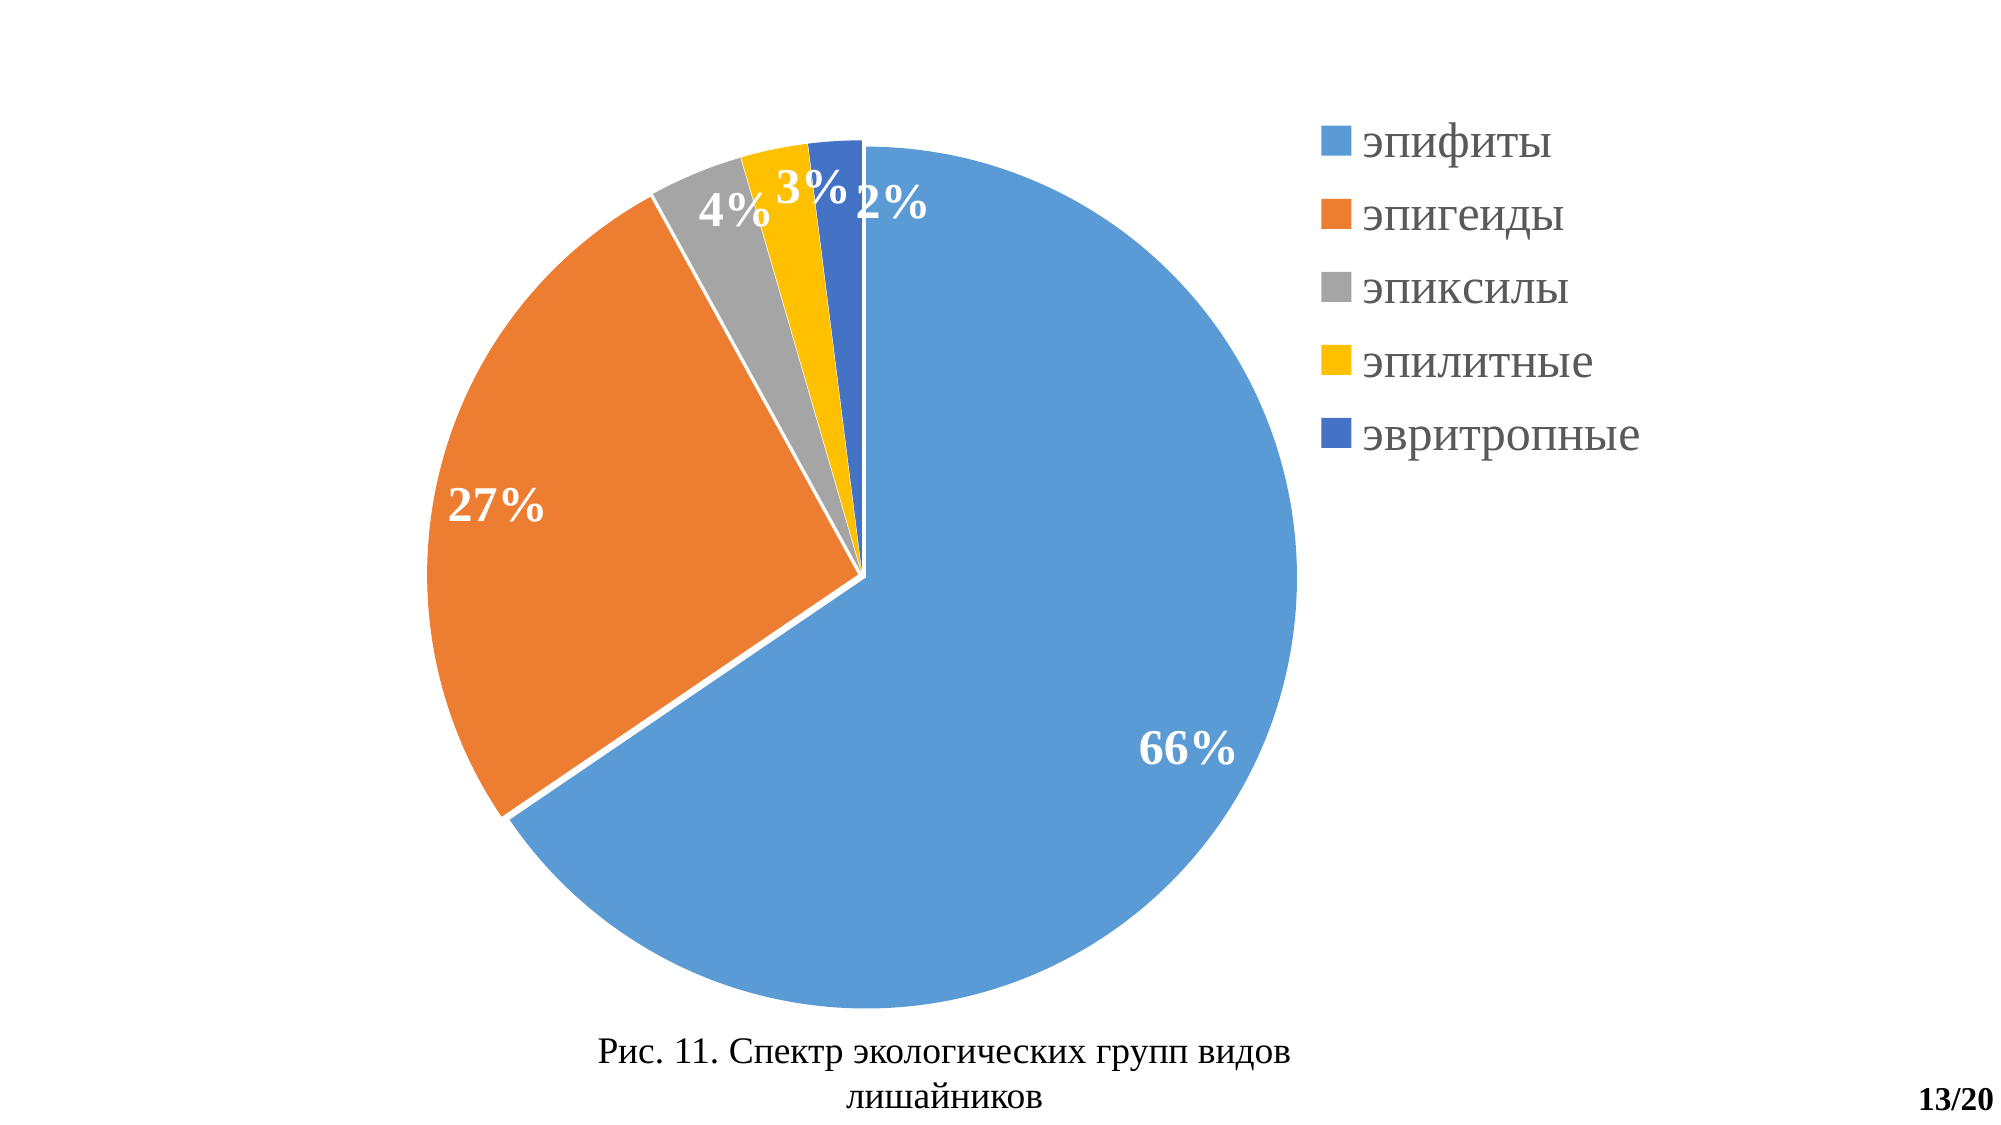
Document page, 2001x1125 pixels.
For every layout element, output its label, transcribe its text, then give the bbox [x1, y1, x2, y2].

text_box Рис. 11. Спектр экологических групп видов лишайников [580, 1028, 1310, 1124]
text_box 13/20 [1903, 1069, 2000, 1125]
chart [303, 16, 1699, 1028]
